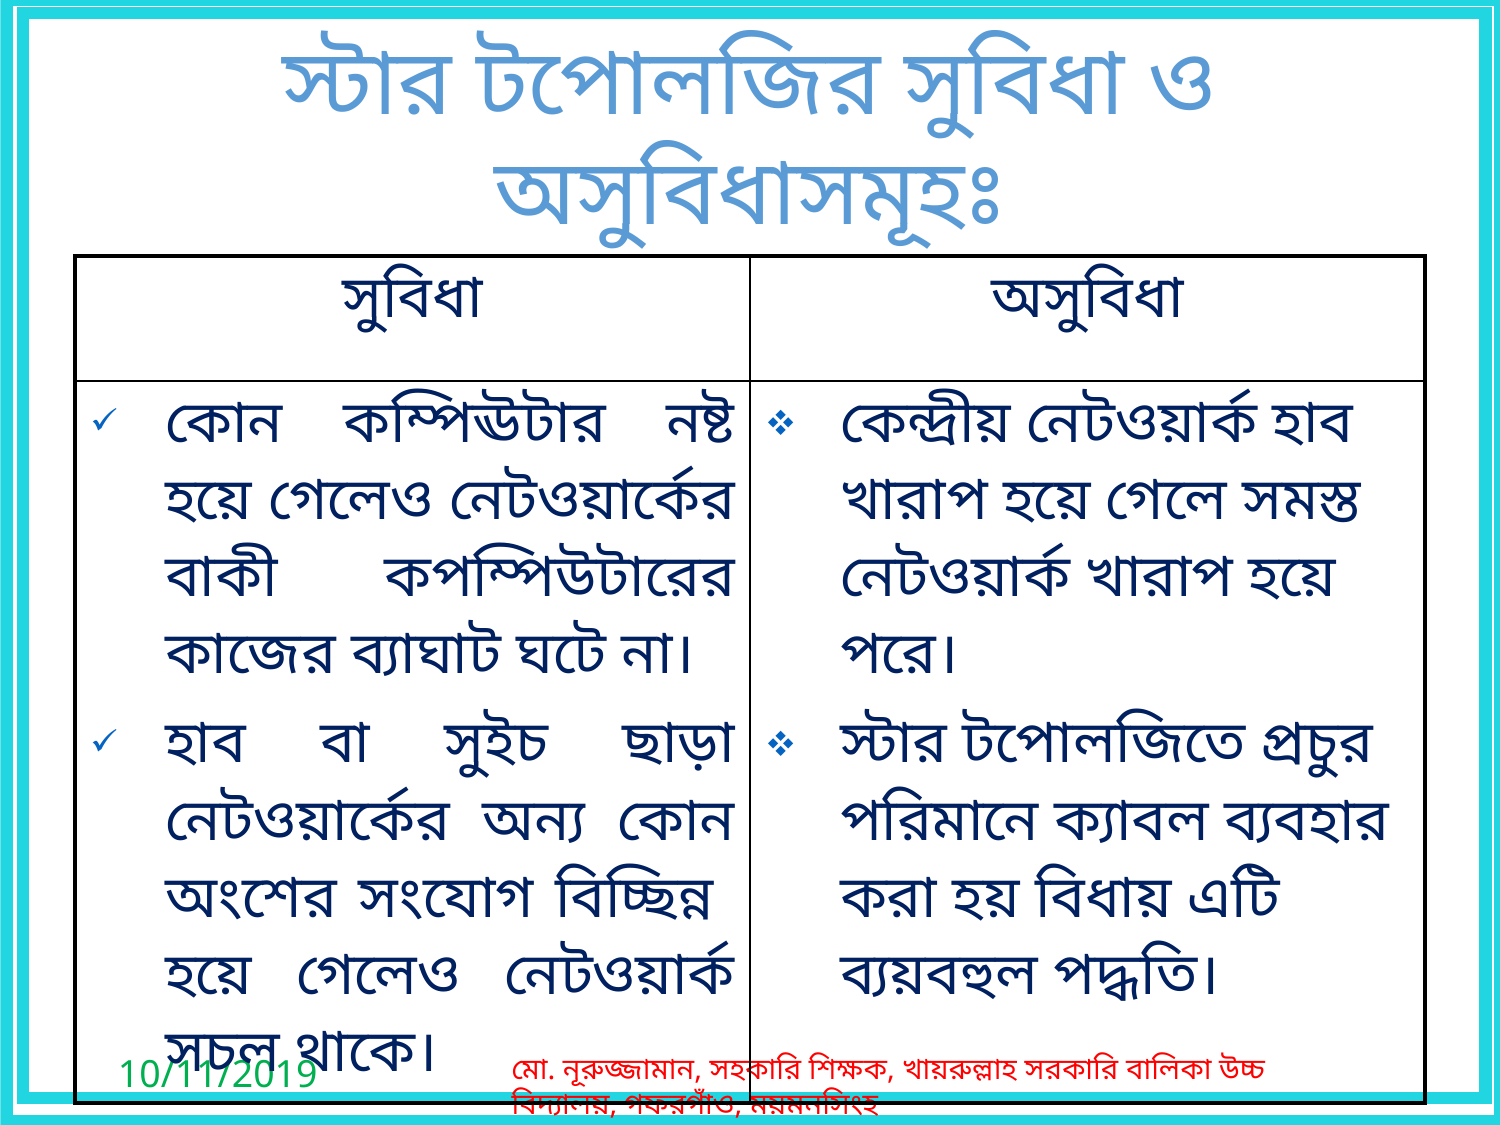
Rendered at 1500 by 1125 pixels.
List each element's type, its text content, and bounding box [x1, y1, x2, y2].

table_header সুবিধা [77, 258, 749, 380]
table_header অসুবিধা [751, 258, 1423, 380]
text_box স্টার টপোলজির সুবিধা ও অসুবিধাসমূহঃ [74, 38, 1425, 227]
table_cell কেন্দ্রীয় নেটওয়ার্ক হাব খারাপ হয়ে গেলে সমস্ত নেটওয়ার্ক খারাপ হয়ে পরে। স্টার টপোলজিতে প্রচুর পরিমানে ক্যাবল ব্যবহার করা হয় বিধায় এটি ব্যয়বহুল পদ্ধতি। [751, 382, 1423, 1101]
table_cell কোন কম্পিঊটার নষ্ট হয়ে গেলেও নেটওয়ার্কের বাকী কপম্পিউটারের কাজের ব্যাঘাট ঘটে না। হাব বা সুইচ ছাড়া নেটওয়ার্কের অন্য কোন অংশের সংযোগ বিচ্ছিন্ন হয়ে গেলেও নেটওয়ার্ক সচল থাকে। [77, 382, 749, 1101]
